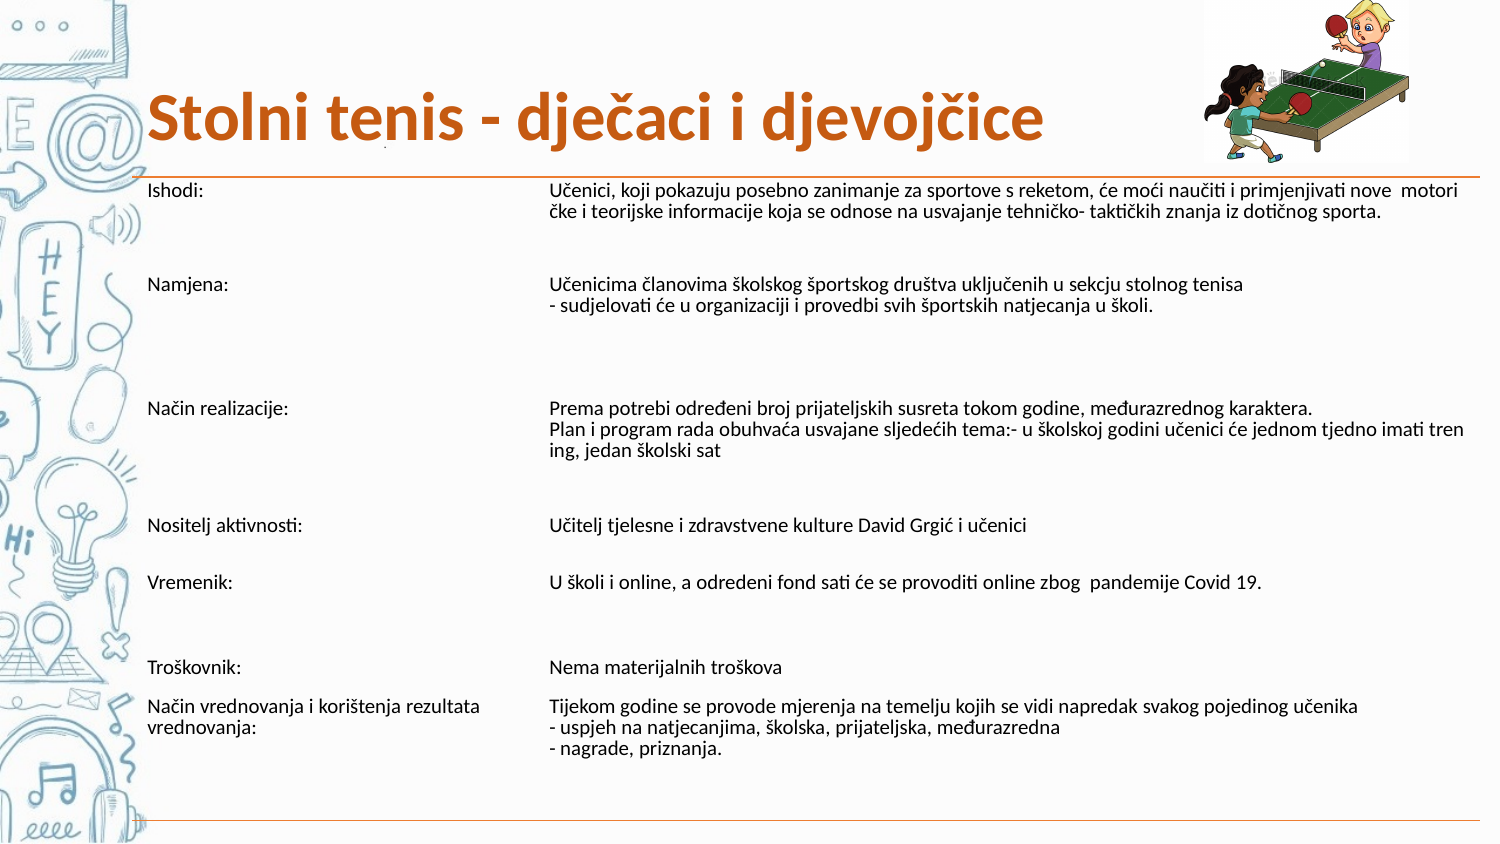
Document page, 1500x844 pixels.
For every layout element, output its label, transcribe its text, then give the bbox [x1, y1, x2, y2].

table_cell Prema potrebi određeni broj prijateljskih susreta tokom godine, međurazrednog karaktera. Plan i program rada obuhvaća usvajane sljedećih tema:- u školskoj godini učenici će jednom tjedno imati trening, jedan školski sat [534, 395, 1480, 512]
title Stolni tenis - dječaci i djevojčice [132, 36, 1409, 200]
table_cell Nema materijalnih troškova [534, 654, 1480, 693]
picture [0, 0, 1500, 844]
table_cell Tijekom godine se provode mjerenja na temelju kojih se vidi napredak svakog pojedinog učenika - uspjeh na natjecanjima, školska, prijateljska, međurazredna - nagrade, priznanja. [534, 693, 1480, 820]
table_header Učenici, koji pokazuju posebno zanimanje za sportove s reketom, će moći naučiti i primjenjivati nove motoričke i teorijske informacije koja se odnose na usvajanje tehničko- taktičkih znanja iz dotičnog sporta. [534, 178, 1480, 271]
table_cell Učenicima članovima školskog športskog društva uključenih u sekcju stolnog tenisa - sudjelovati će u organizaciji i provedbi svih športskih natjecanja u školi. [534, 271, 1480, 395]
table_header Ishodi: [132, 200, 534, 271]
table_cell Nositelj aktivnosti: [132, 512, 534, 569]
table_cell U školi i online, a odredeni fond sati će se provoditi online zbog pandemije Covid 19. [534, 569, 1480, 654]
table_cell Učitelj tjelesne i zdravstvene kulture David Grgić i učenici [534, 512, 1480, 569]
table_cell Namjena: [132, 271, 534, 395]
table_cell Način vrednovanja i korištenja rezultata vrednovanja: [132, 693, 534, 820]
table_cell Način realizacije: [132, 395, 534, 512]
table_cell Troškovnik: [132, 654, 534, 693]
table_cell Vremenik: [132, 569, 534, 654]
